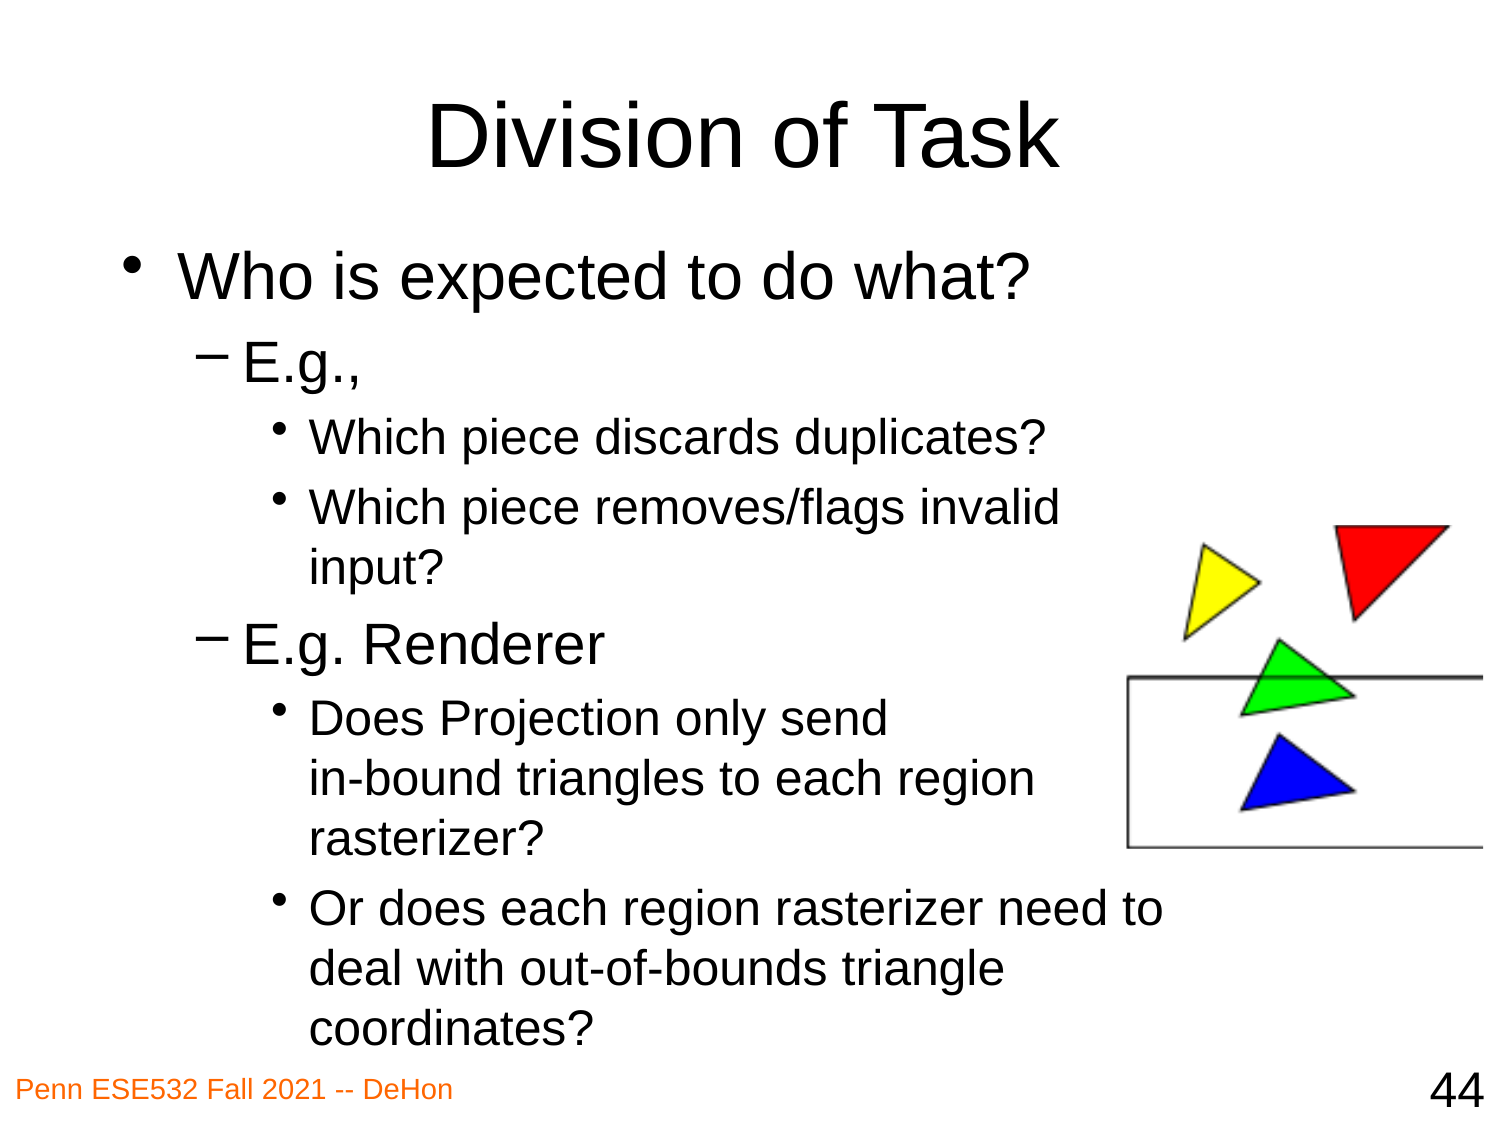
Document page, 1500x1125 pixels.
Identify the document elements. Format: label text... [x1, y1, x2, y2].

slide_number 44 [1187, 1049, 1500, 1125]
title Division of Task [105, 37, 1382, 226]
slide_number Penn ESE532 Fall 2021 -- DeHon [0, 1062, 576, 1125]
list Who is expected to do what? E.g., Which piece discards duplicates? Which piece removes/flags invalid input? E.g. Renderer Does Projection only send in-bound triangles to each region rasterizer? Or does each region rasterizer need to deal with out-of-bounds triangle coordinates? [105, 224, 1182, 901]
picture [1124, 524, 1484, 850]
